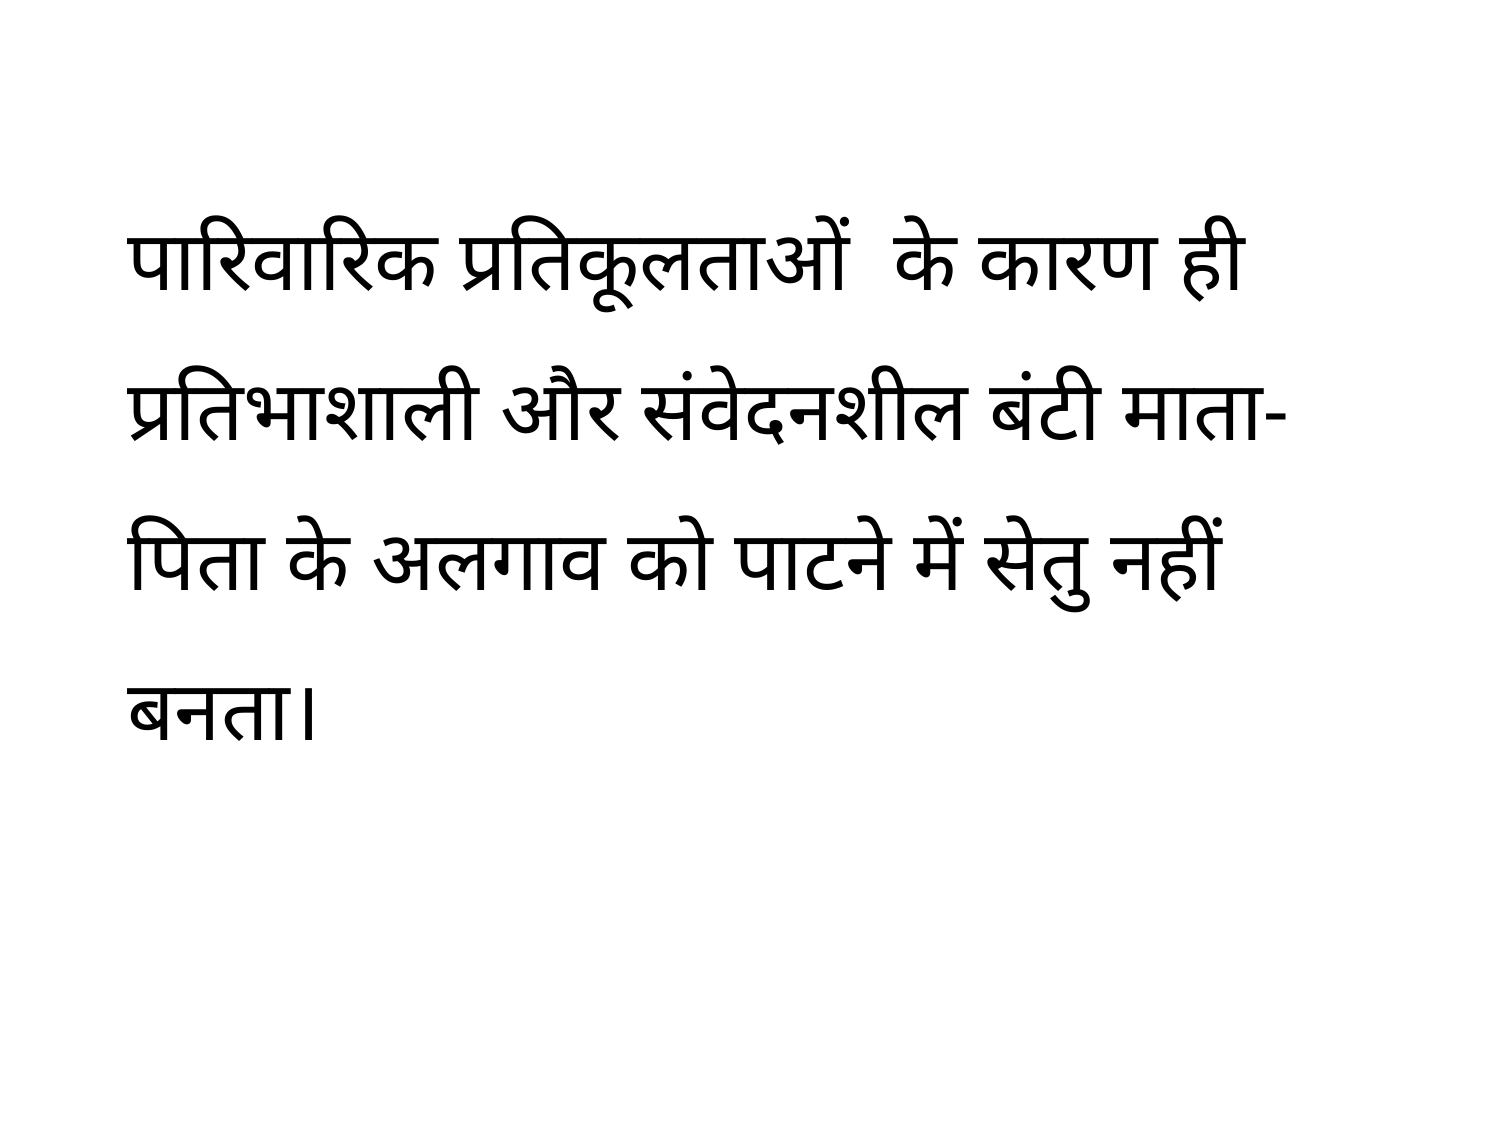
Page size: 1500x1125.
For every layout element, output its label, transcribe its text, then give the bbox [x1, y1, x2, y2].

text_box पारिवारिक प्रतिकूलताओं के कारण ही प्रतिभाशाली और संवेदनशील बंटी माता-पिता के अलगाव को पाटने में सेतु नहीं बनता। [112, 149, 1400, 765]
